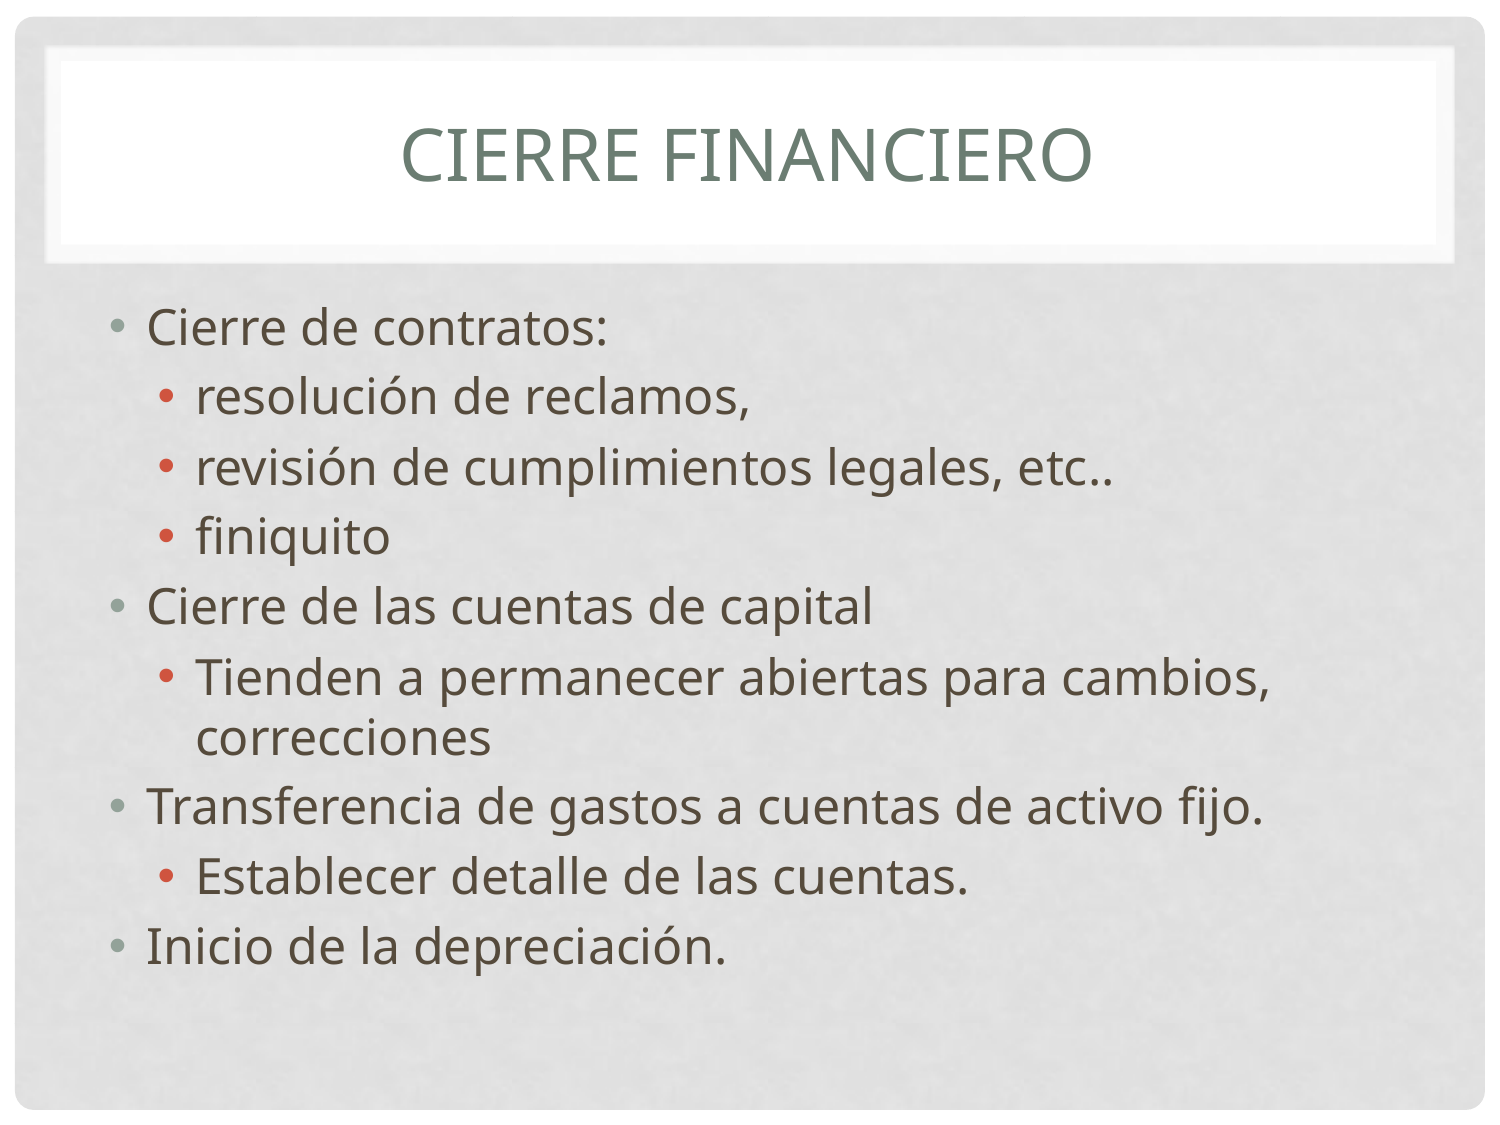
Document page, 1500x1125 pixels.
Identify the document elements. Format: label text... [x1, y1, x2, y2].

list Cierre de contratos: resolución de reclamos, revisión de cumplimientos legales, etc.. finiquito Cierre de las cuentas de capital Tienden a permanecer abiertas para cambios, correcciones Transferencia de gastos a cuentas de activo fijo. Establecer detalle de las cuentas. Inicio de la depreciación. [75, 287, 1425, 1005]
title Cierre financiero [69, 66, 1425, 238]
